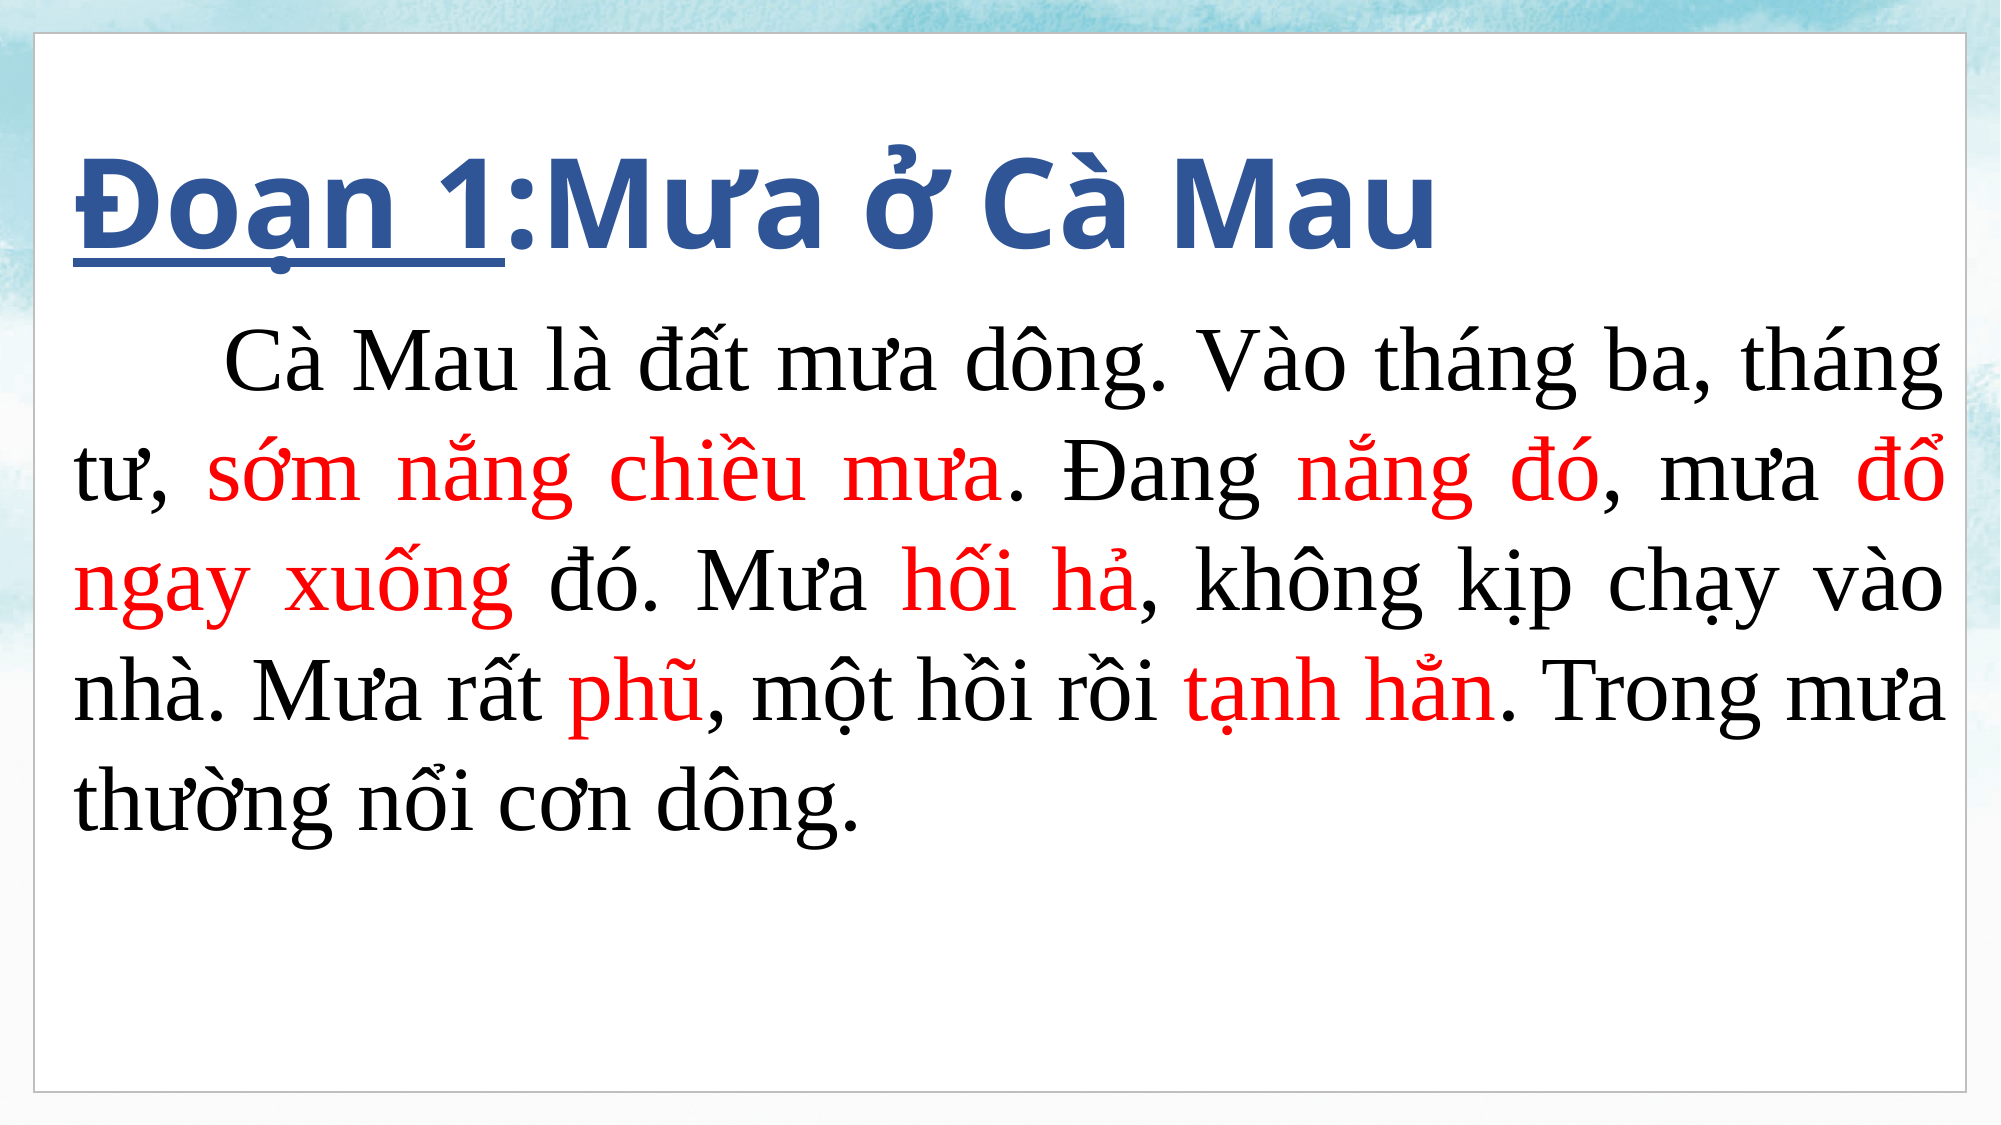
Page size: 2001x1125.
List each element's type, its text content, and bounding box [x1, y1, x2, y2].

picture [0, 0, 2000, 1125]
text_box Đoạn 1:Mưa ở Cà Mau Cà Mau là đất mưa dông. Vào tháng ba, tháng tư, sớm nắng chiều mưa. Đang nắng đó, mưa đổ ngay xuống đó. Mưa hối hả, không kịp chạy vào nhà. Mưa rất phũ, một hồi rồi tạnh hẳn. Trong mưa thường nổi cơn dông. [58, 116, 1963, 856]
